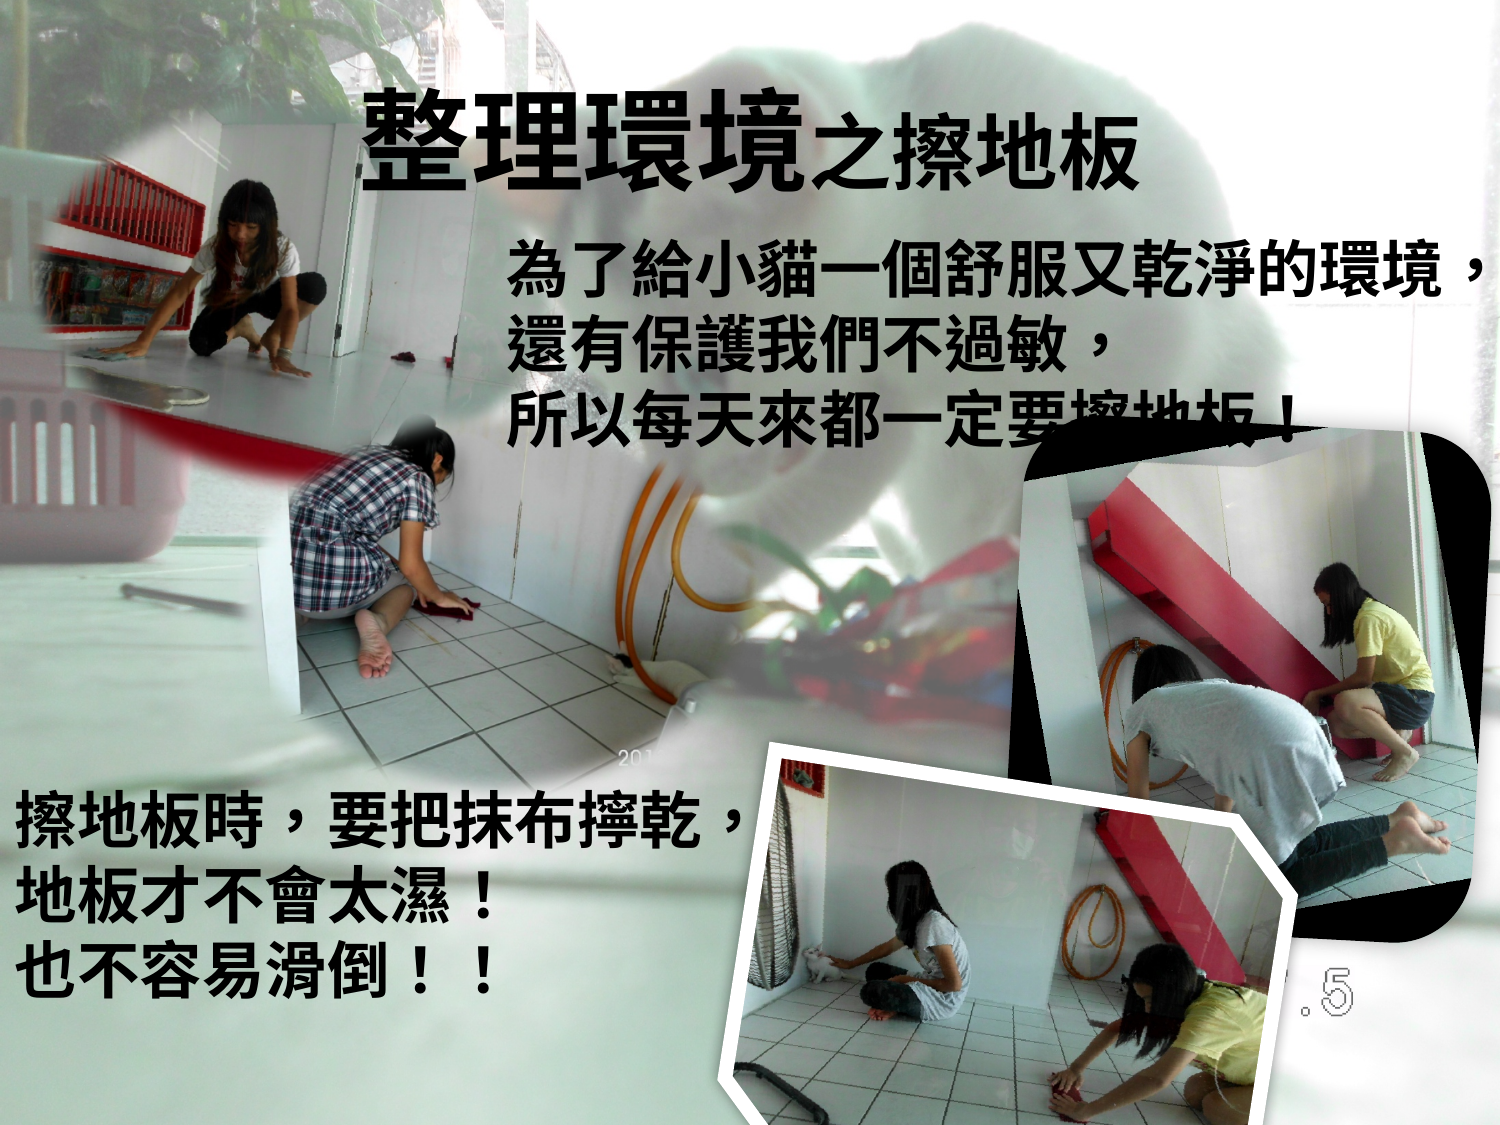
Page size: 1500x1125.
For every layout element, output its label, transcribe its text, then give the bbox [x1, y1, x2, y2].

picture [18, 83, 1483, 1125]
text_box 為了給小貓一個舒服又乾淨的環境，還有保護我們不過敏， 所以每天來都一定要擦地板！ [576, 222, 1500, 463]
title 整理環境之擦地板 [75, 45, 1425, 222]
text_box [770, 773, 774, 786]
text_box 擦地板時，要把抹布擰乾，地板才不會太濕！ 也不容易滑倒！！ [0, 773, 736, 1013]
